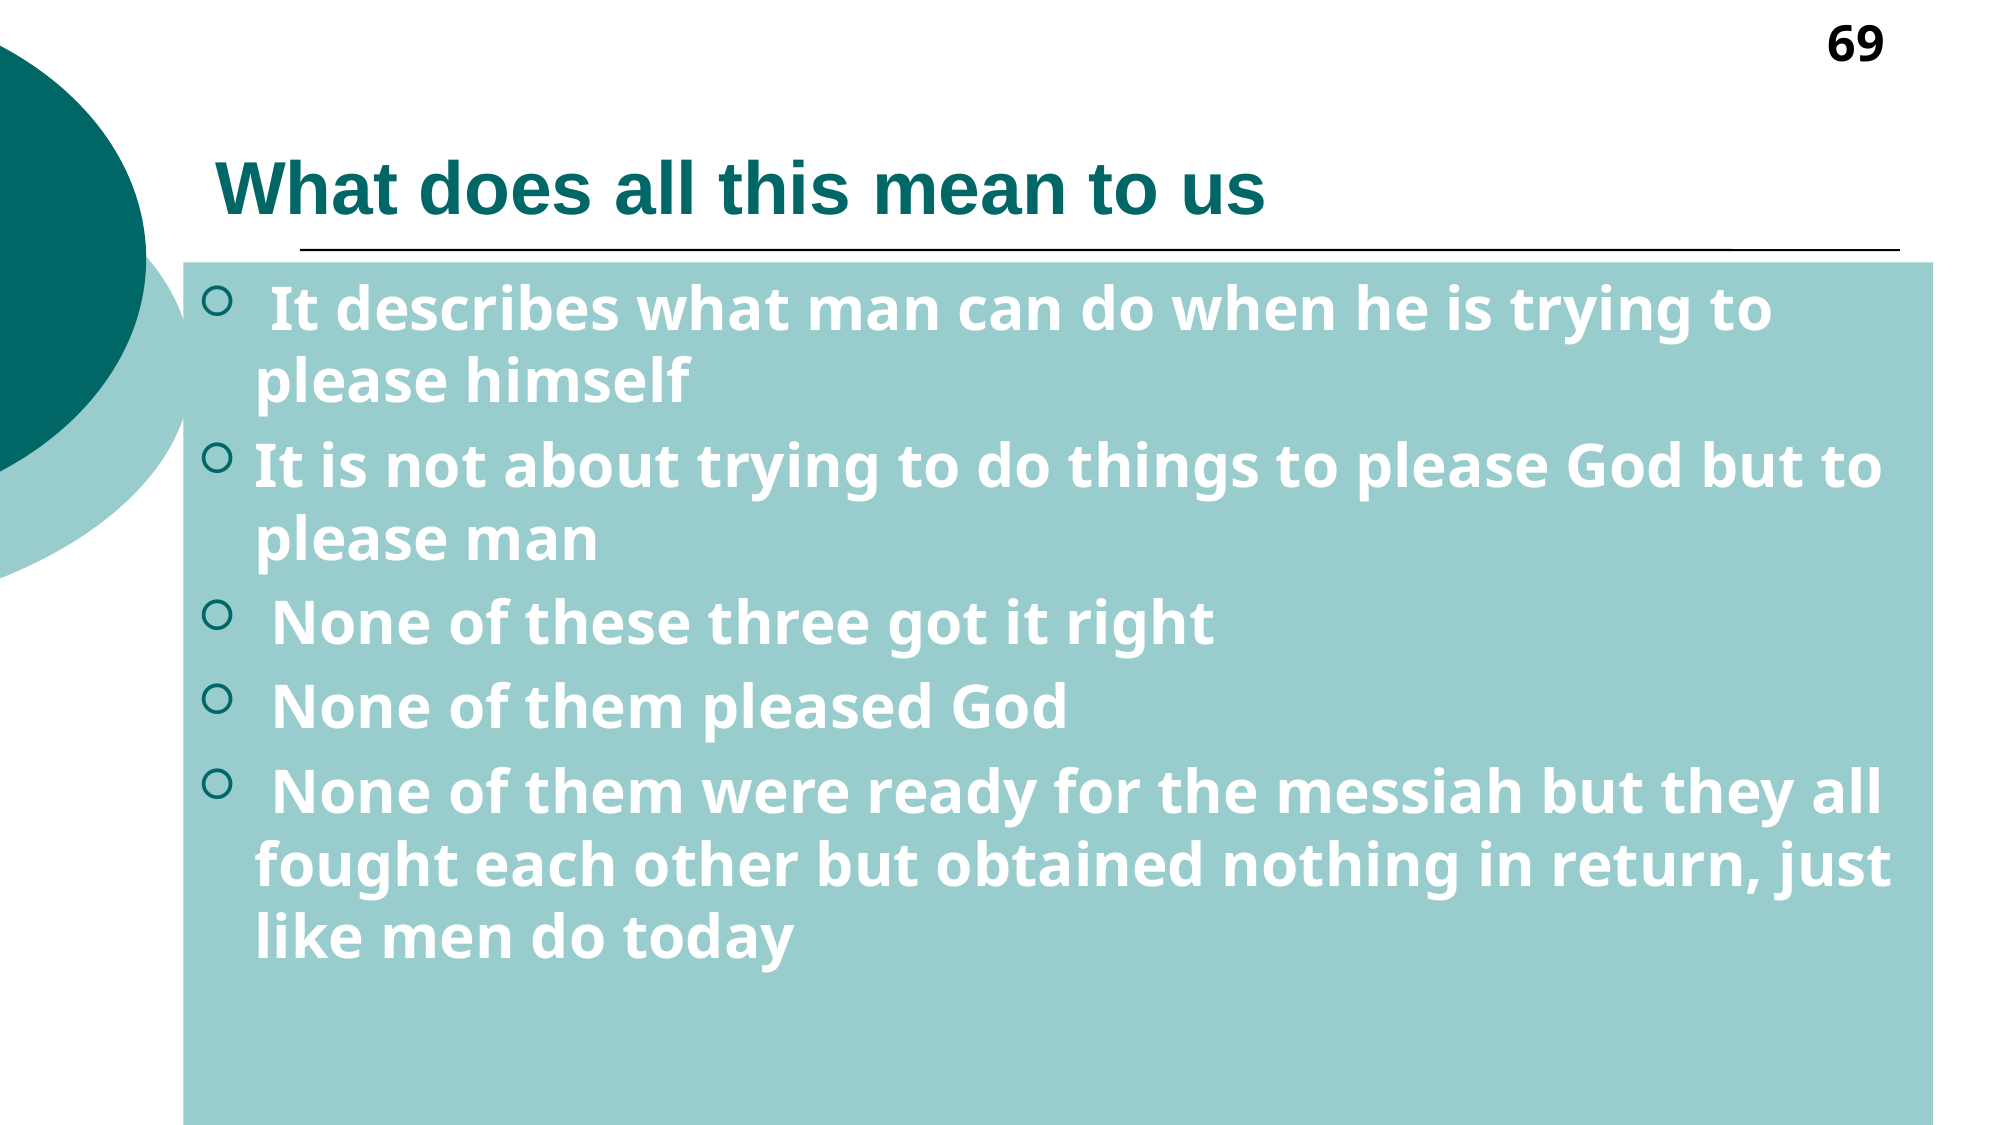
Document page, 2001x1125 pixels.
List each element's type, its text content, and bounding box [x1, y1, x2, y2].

list It describes what man can do when he is trying to please himself It is not about trying to do things to please God but to please man None of these three got it right None of them pleased God None of them were ready for the messiah but they all fought each other but obtained nothing in return, just like men do today [183, 262, 1934, 1125]
slide_number 69 [1433, 0, 1900, 49]
title What does all this mean to us [200, 49, 1934, 237]
